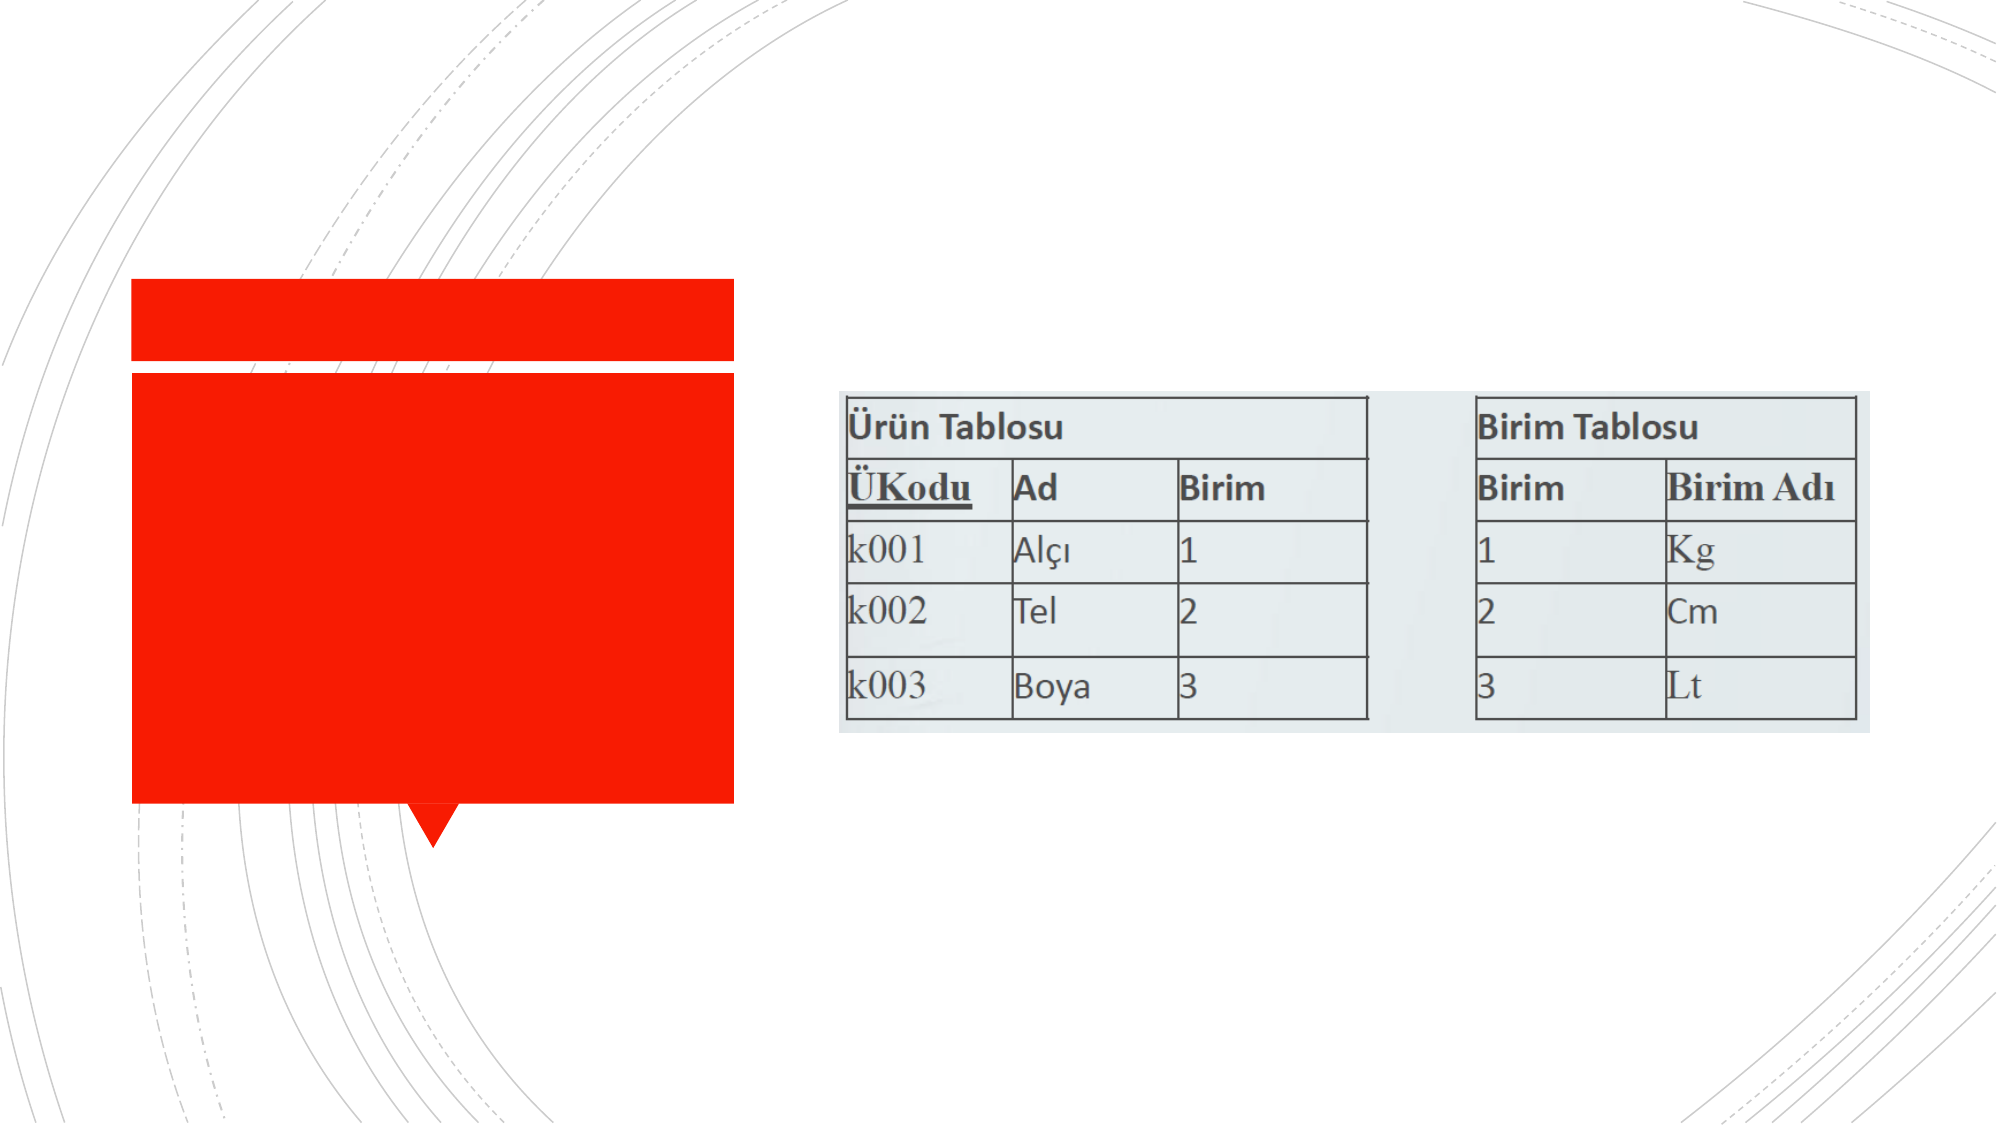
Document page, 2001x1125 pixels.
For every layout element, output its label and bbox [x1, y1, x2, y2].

list [839, 391, 1871, 734]
